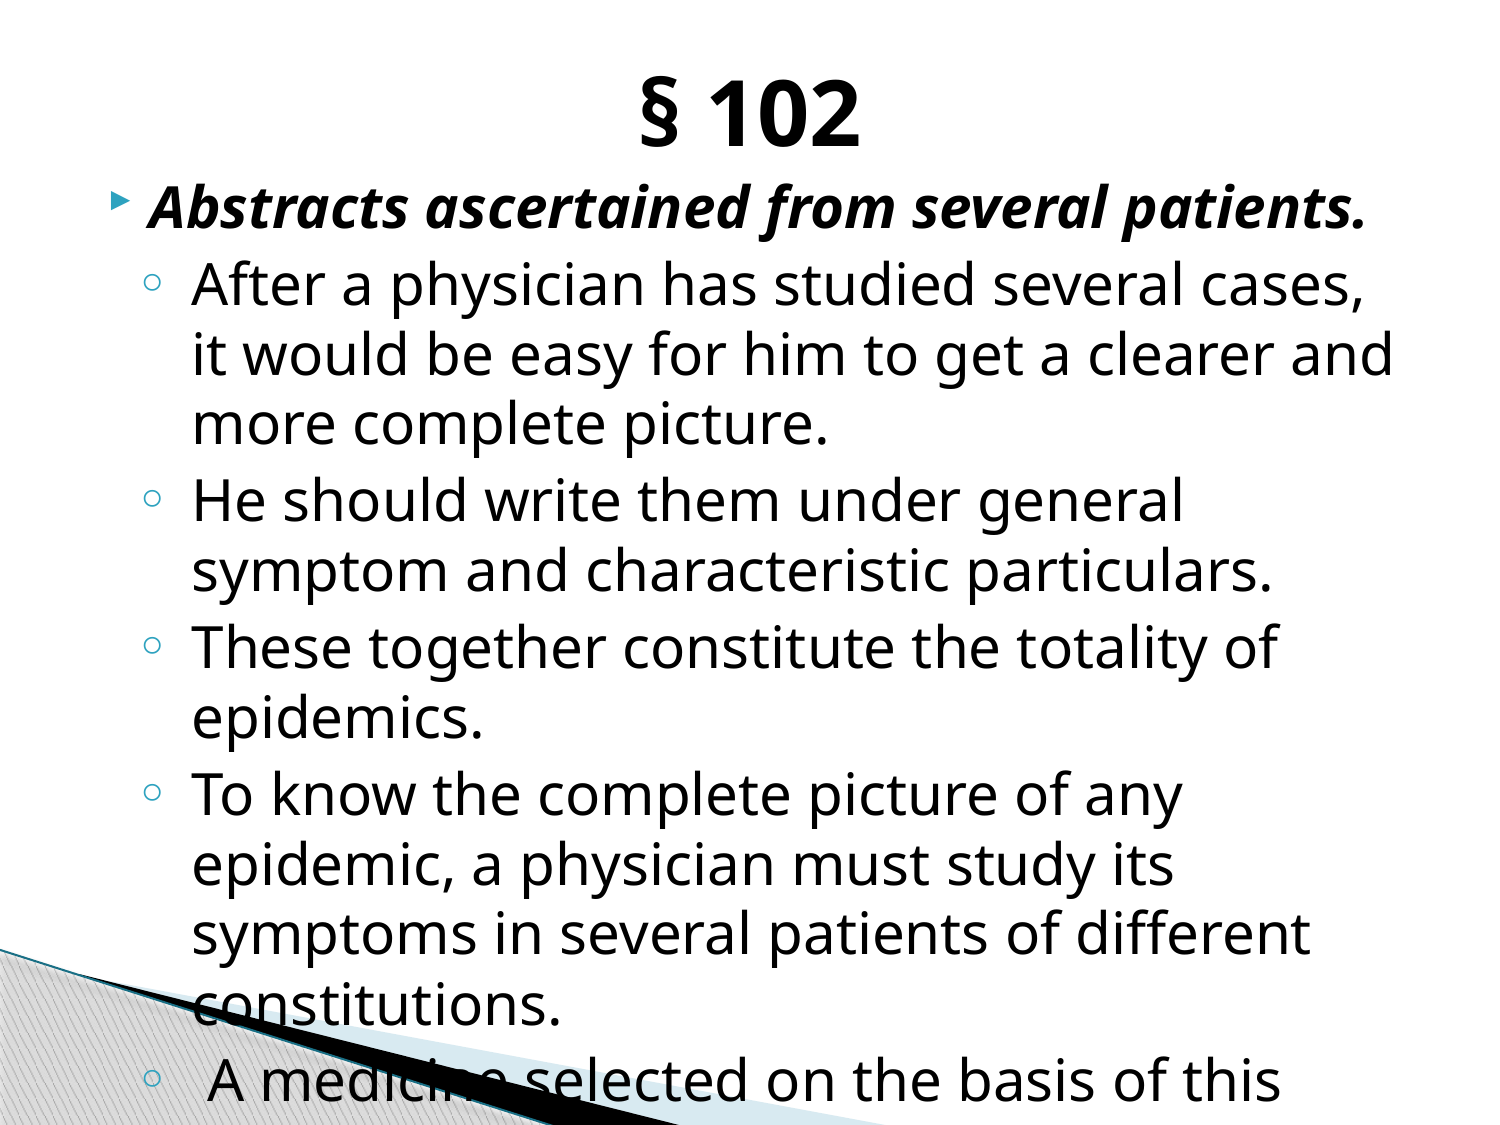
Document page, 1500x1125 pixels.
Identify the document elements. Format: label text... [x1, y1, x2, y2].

title § 102 [75, 45, 1425, 175]
list Abstracts ascertained from several patients. After a physician has studied several cases, it would be easy for him to get a clearer and more complete picture. He should write them under general symptom and characteristic particulars. These together constitute the totality of epidemics. To know the complete picture of any epidemic, a physician must study its symptoms in several patients of different constitutions. A medicine selected on the basis of this final totality is known as genus epidemicus. It can be used for treating all the persons affected by the epidemic and also as a preventive medicine. [75, 175, 1425, 1025]
